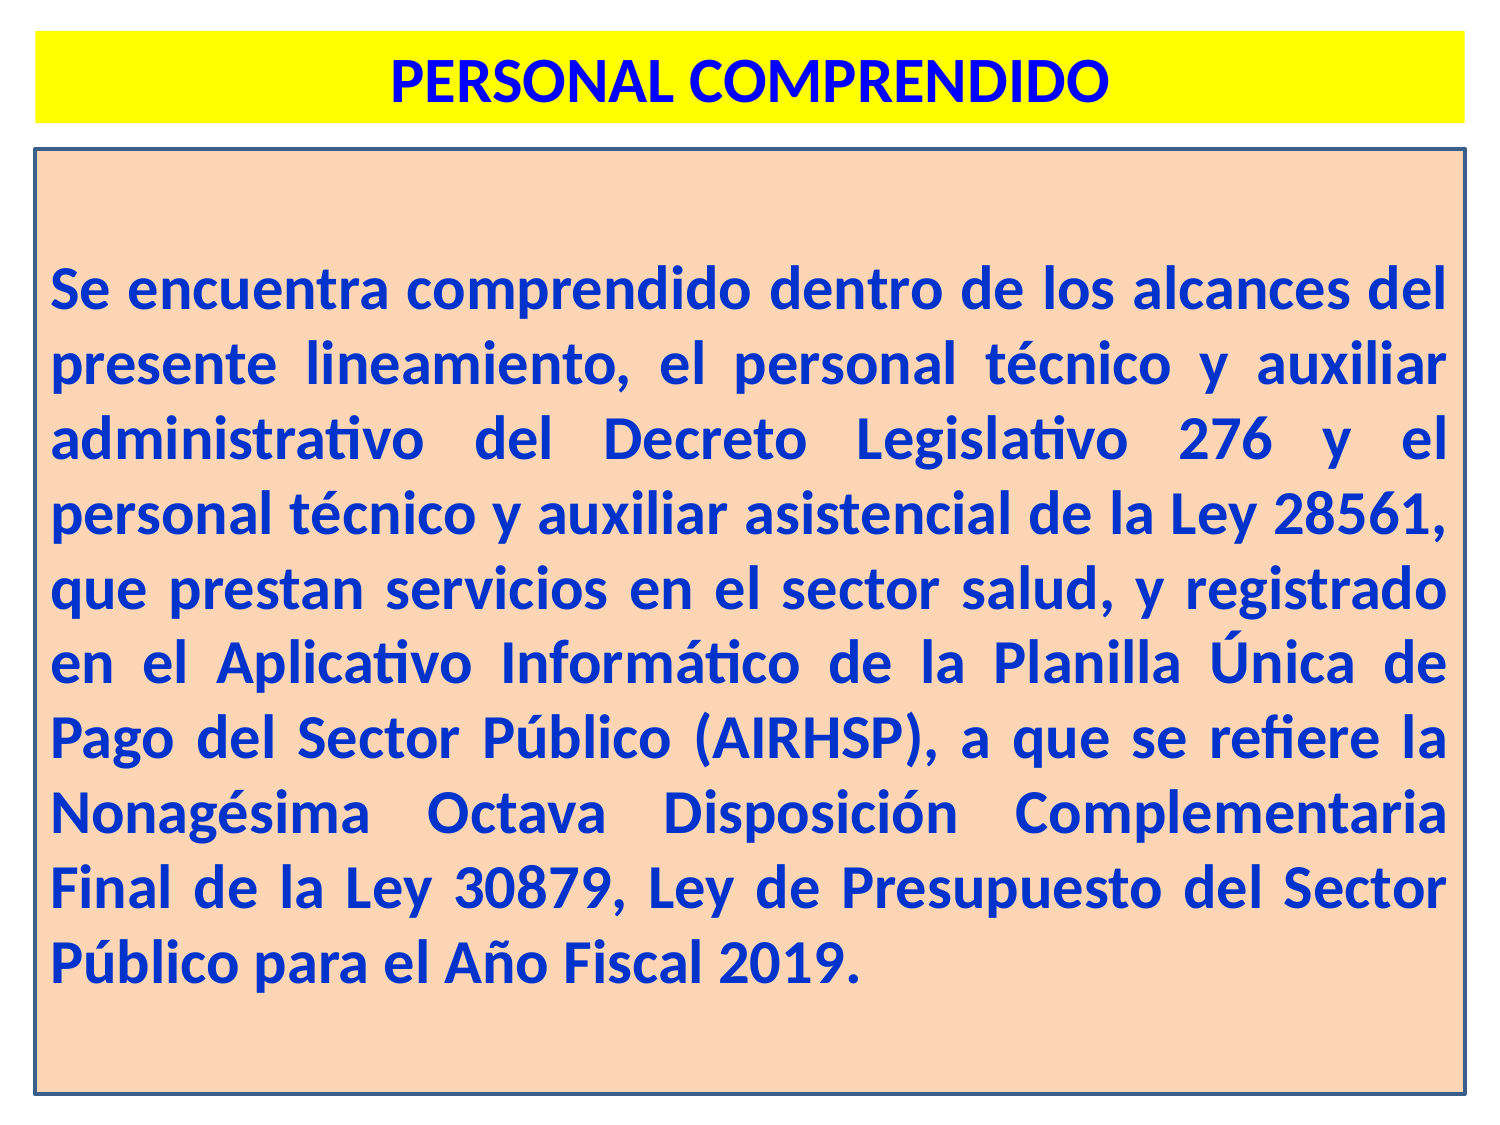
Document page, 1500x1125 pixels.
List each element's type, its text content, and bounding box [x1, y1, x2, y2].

text_box PERSONAL COMPRENDIDO [35, 30, 1465, 124]
text_box Se encuentra comprendido dentro de los alcances del presente lineamiento, el personal técnico y auxiliar administrativo del Decreto Legislativo 276 y el personal técnico y auxiliar asistencial de la Ley 28561, que prestan servicios en el sector salud, y registrado en el Aplicativo Informático de la Planilla Única de Pago del Sector Público (AIRHSP), a que se refiere la Nonagésima Octava Disposición Complementaria Final de la Ley 30879, Ley de Presupuesto del Sector Público para el Año Fiscal 2019. [35, 149, 1465, 1094]
